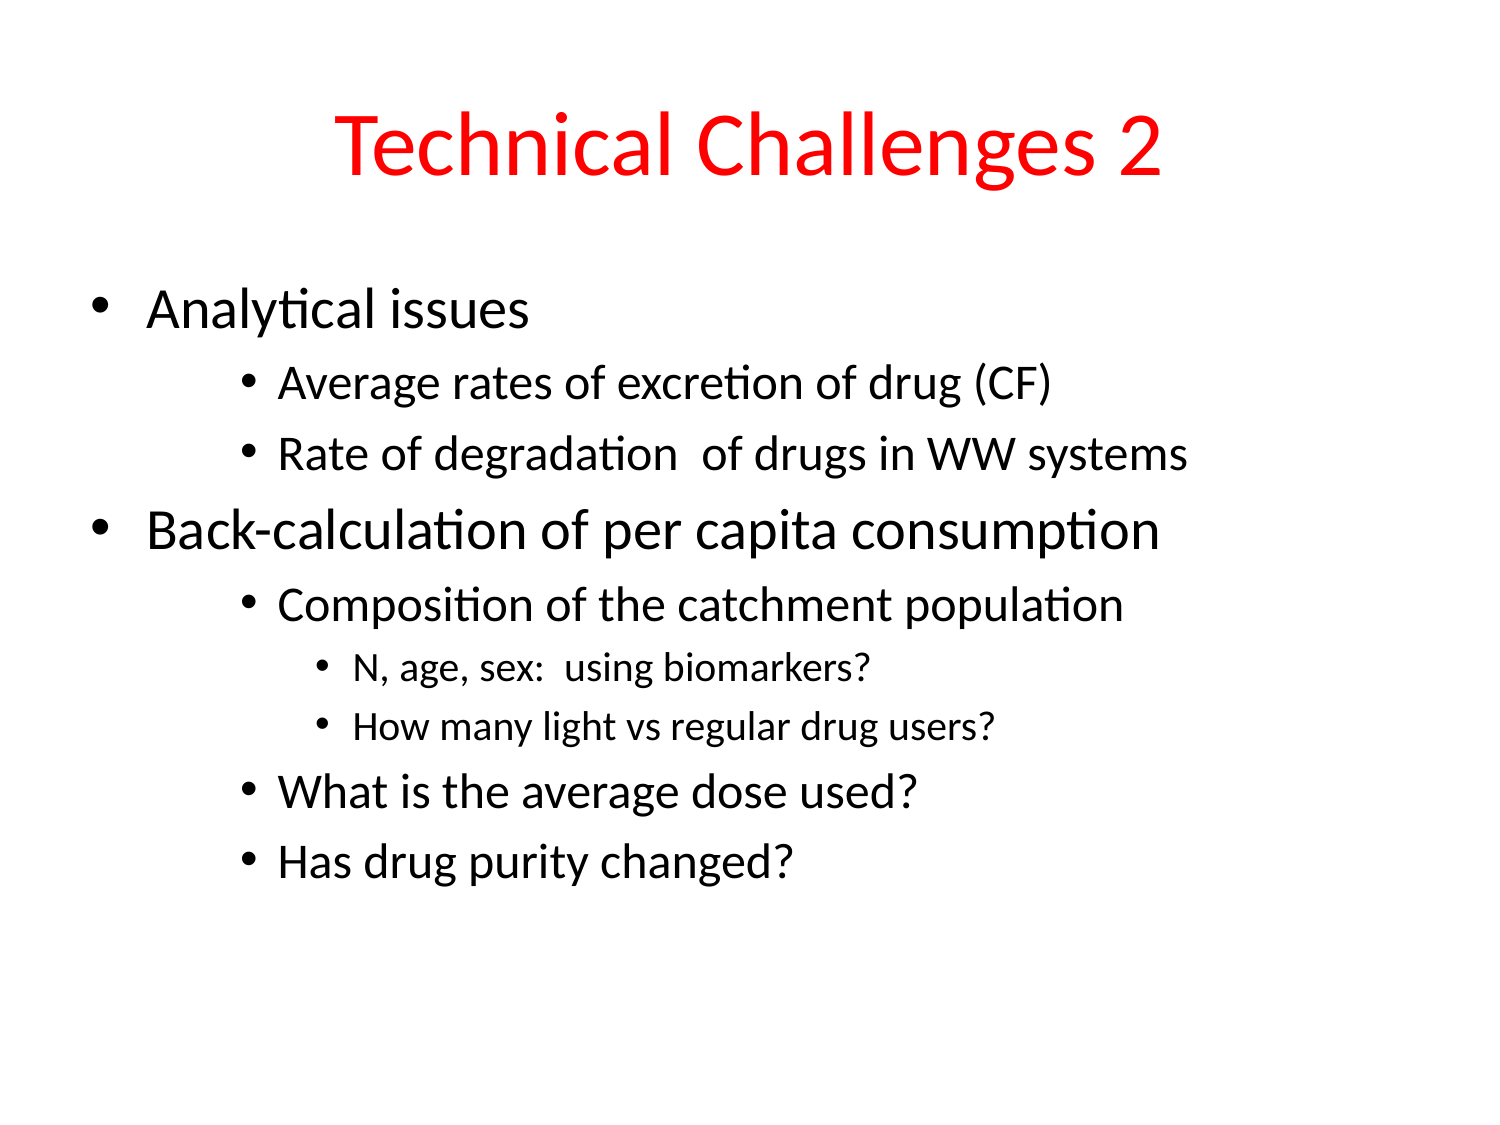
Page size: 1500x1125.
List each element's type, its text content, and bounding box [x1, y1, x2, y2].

list Analytical issues Average rates of excretion of drug (CF) Rate of degradation of drugs in WW systems Back-calculation of per capita consumption Composition of the catchment population N, age, sex: using biomarkers? How many light vs regular drug users? What is the average dose used? Has drug purity changed? [75, 262, 1425, 1005]
title Technical Challenges 2 [75, 45, 1425, 233]
